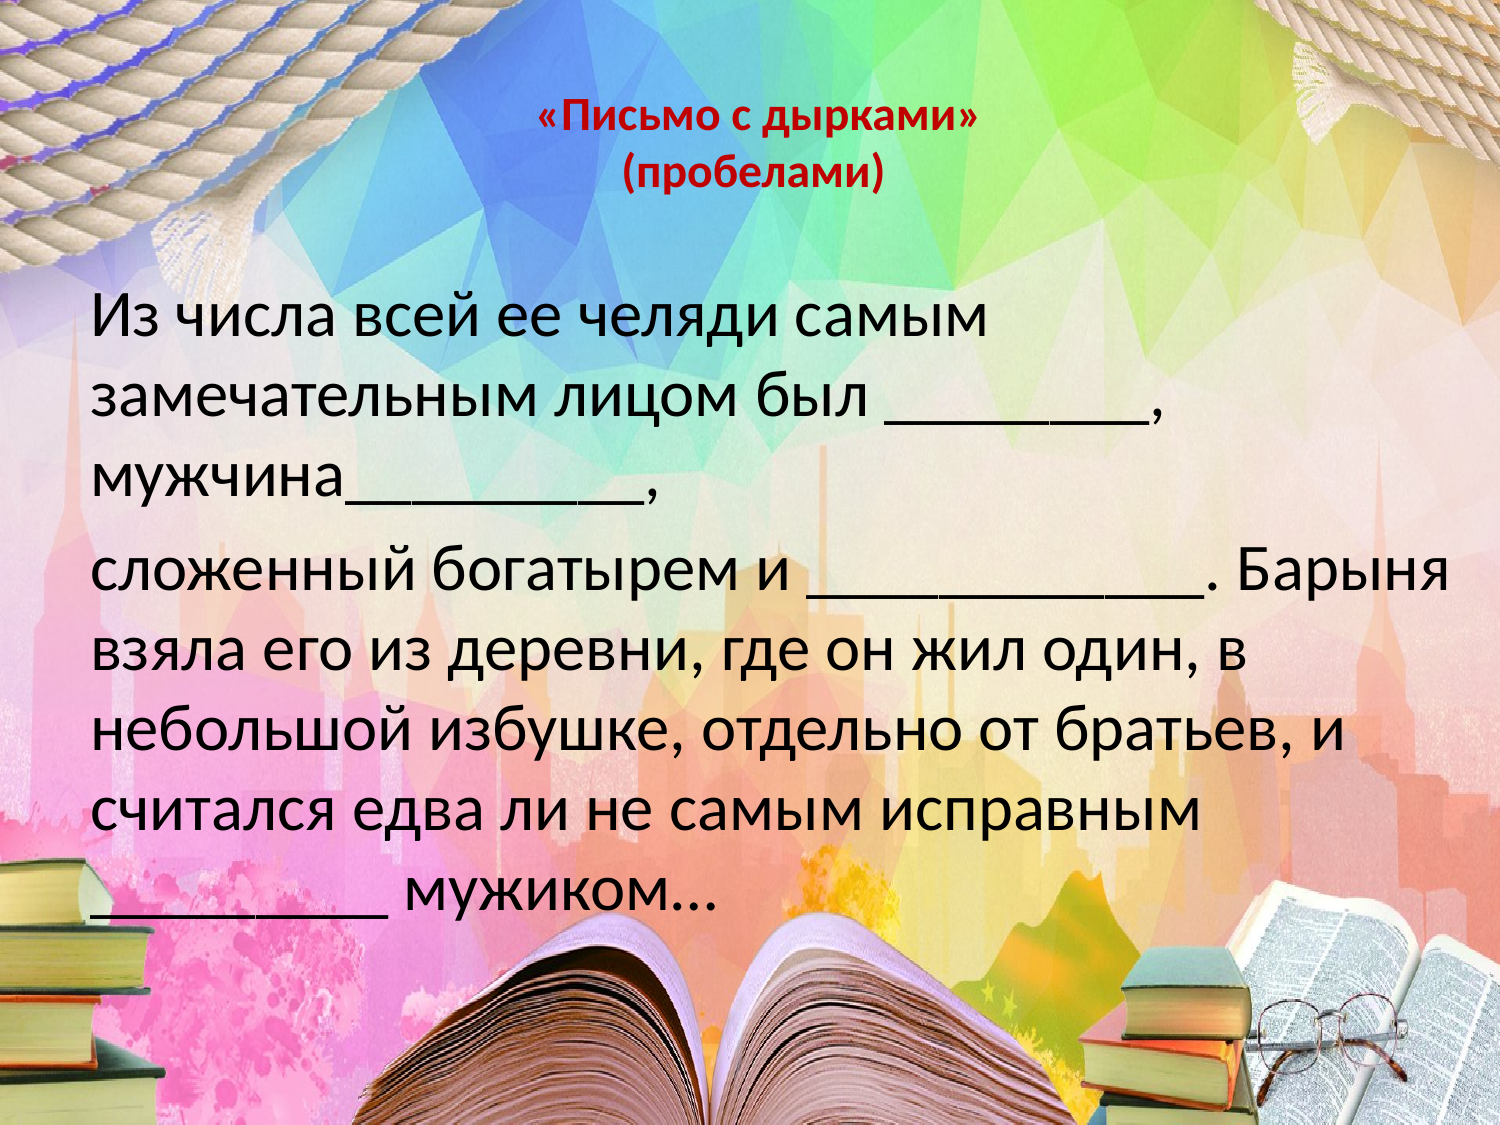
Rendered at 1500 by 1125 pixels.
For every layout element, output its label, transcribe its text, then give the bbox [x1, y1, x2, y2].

list Из числа всей ее челяди самым замечательным лицом был ________, мужчина_________, сложенный богатырем и ____________. Барыня взяла его из деревни, где он жил один, в небольшой избушке, отдельно от братьев, и считался едва ли не самым исправным _________ мужиком… [75, 262, 1471, 1005]
title «Письмо с дырками» (пробелами) [78, 75, 1429, 262]
picture [0, 0, 1500, 1125]
